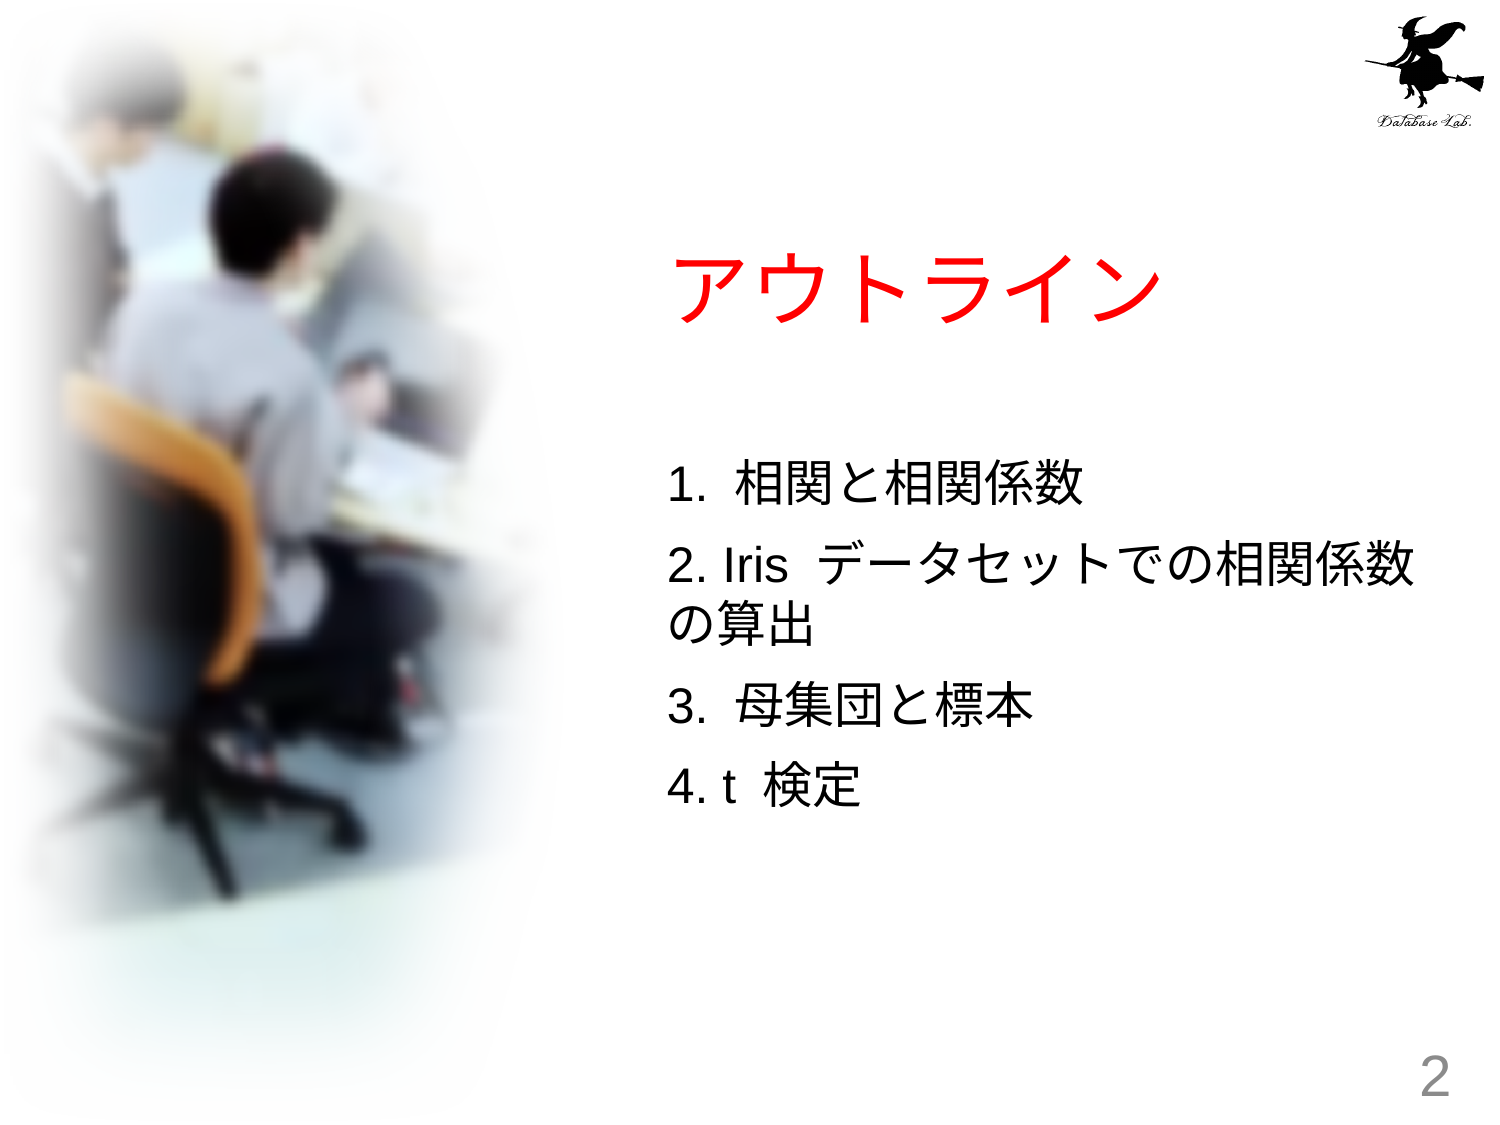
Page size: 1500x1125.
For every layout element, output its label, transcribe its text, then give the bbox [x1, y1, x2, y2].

list 1. 相関と相関係数 2. Iris データセットでの相関係数の算出 3. 母集団と標本 4. t 検定 [651, 443, 1470, 1016]
picture [0, 0, 573, 1125]
slide_number 2 [1129, 1042, 1467, 1103]
picture [1362, 14, 1486, 130]
title アウトライン [651, 53, 1421, 347]
